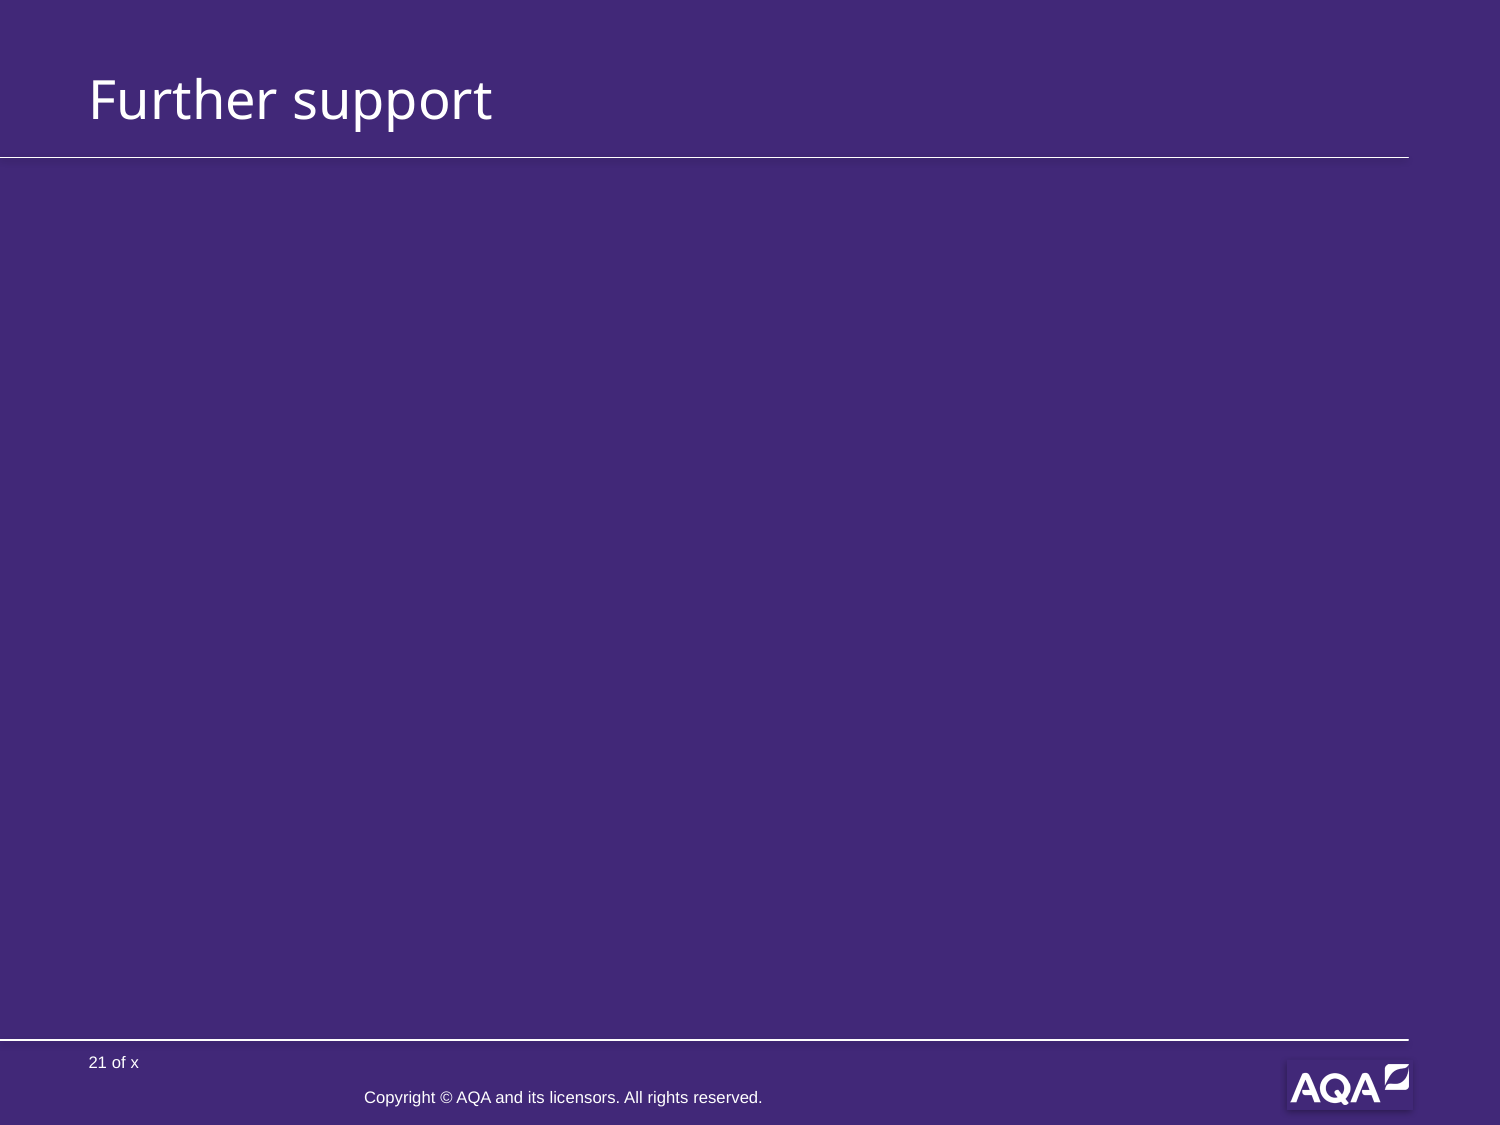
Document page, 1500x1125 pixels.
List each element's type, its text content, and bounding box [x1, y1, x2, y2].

picture [1290, 1064, 1409, 1105]
footer Copyright © AQA and its licensors. All rights reserved. [324, 1085, 764, 1125]
title Further support [88, 72, 1409, 144]
